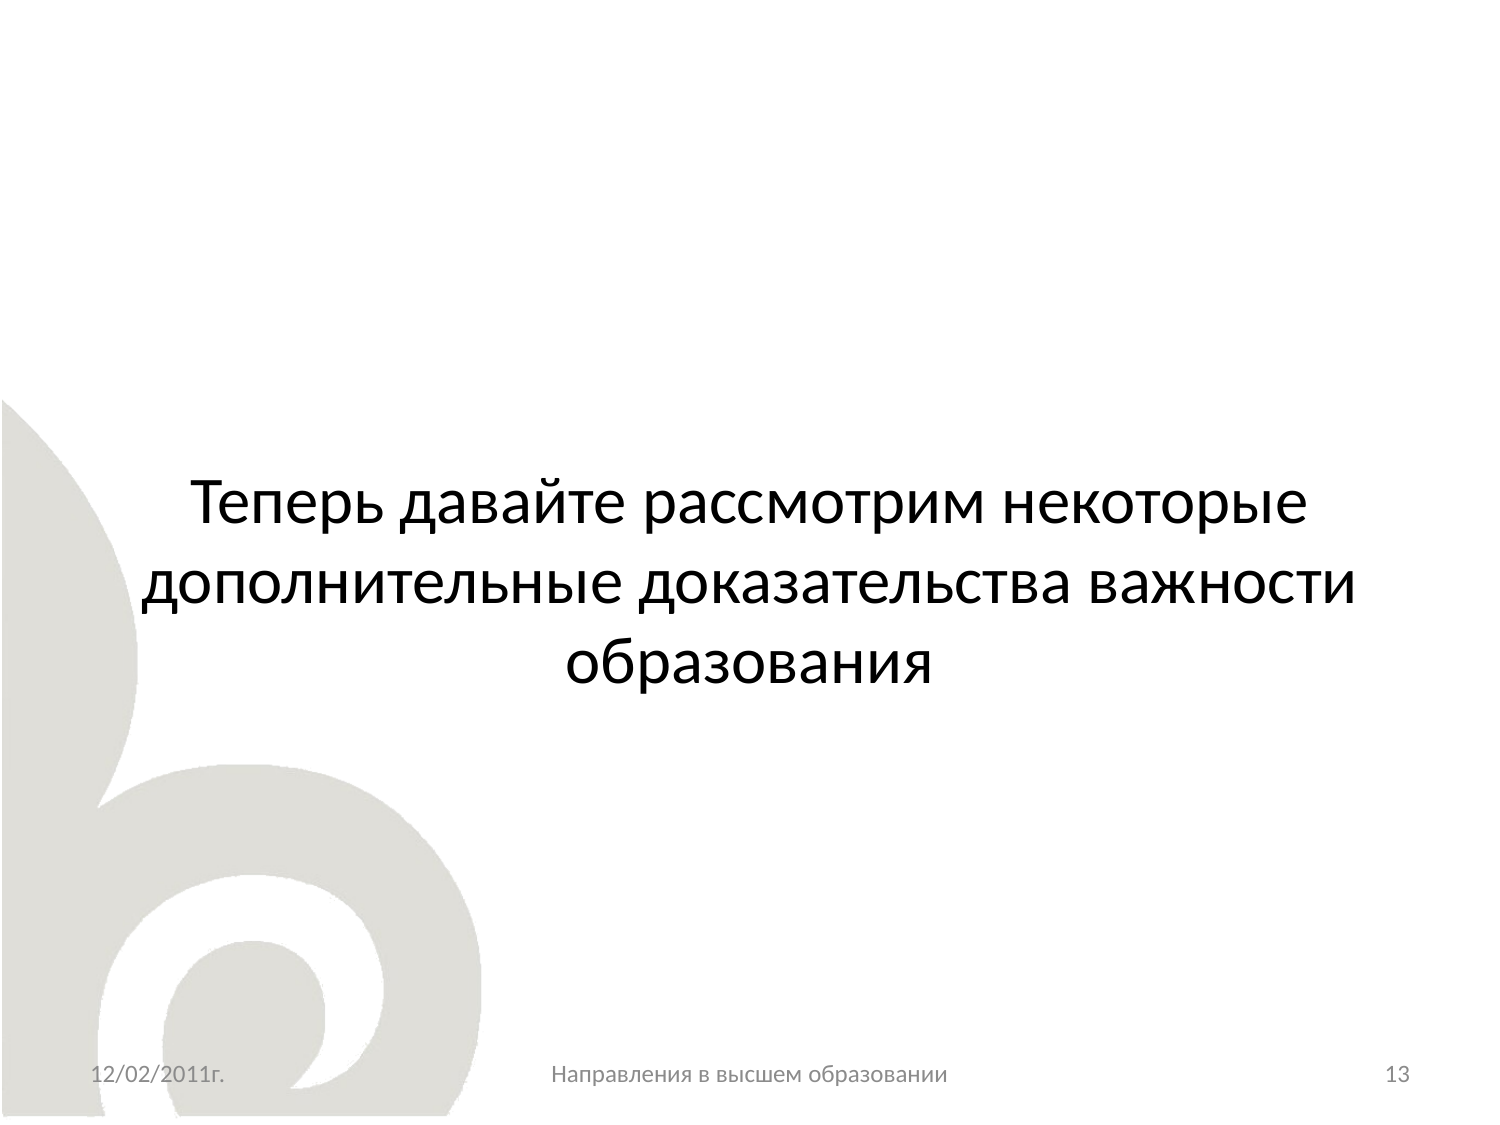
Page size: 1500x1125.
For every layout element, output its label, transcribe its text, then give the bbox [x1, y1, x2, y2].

picture [1, 210, 530, 1125]
slide_number 13 [1074, 1042, 1425, 1103]
list Теперь давайте рассмотрим некоторые дополнительные доказательства важности образования [535, 262, 1426, 1006]
footer Направления в высшем образовании [535, 1042, 988, 1103]
